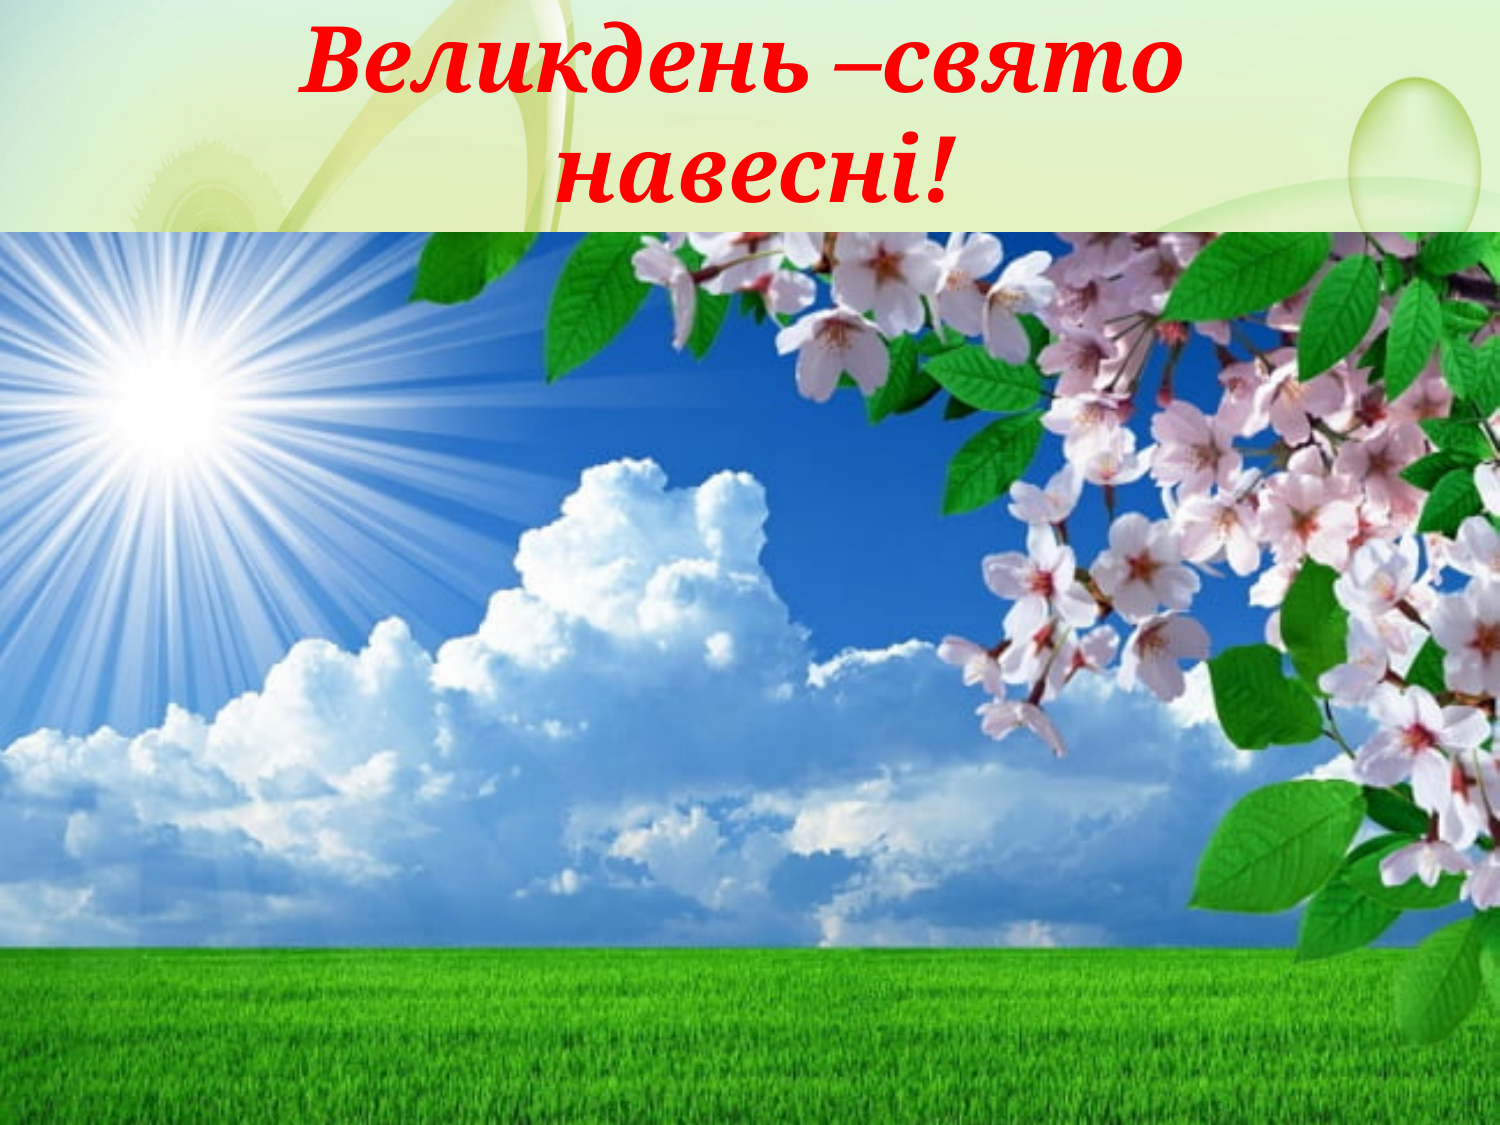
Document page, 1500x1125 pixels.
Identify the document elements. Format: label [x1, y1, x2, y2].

picture [0, 0, 1500, 232]
list [0, 232, 1500, 1125]
